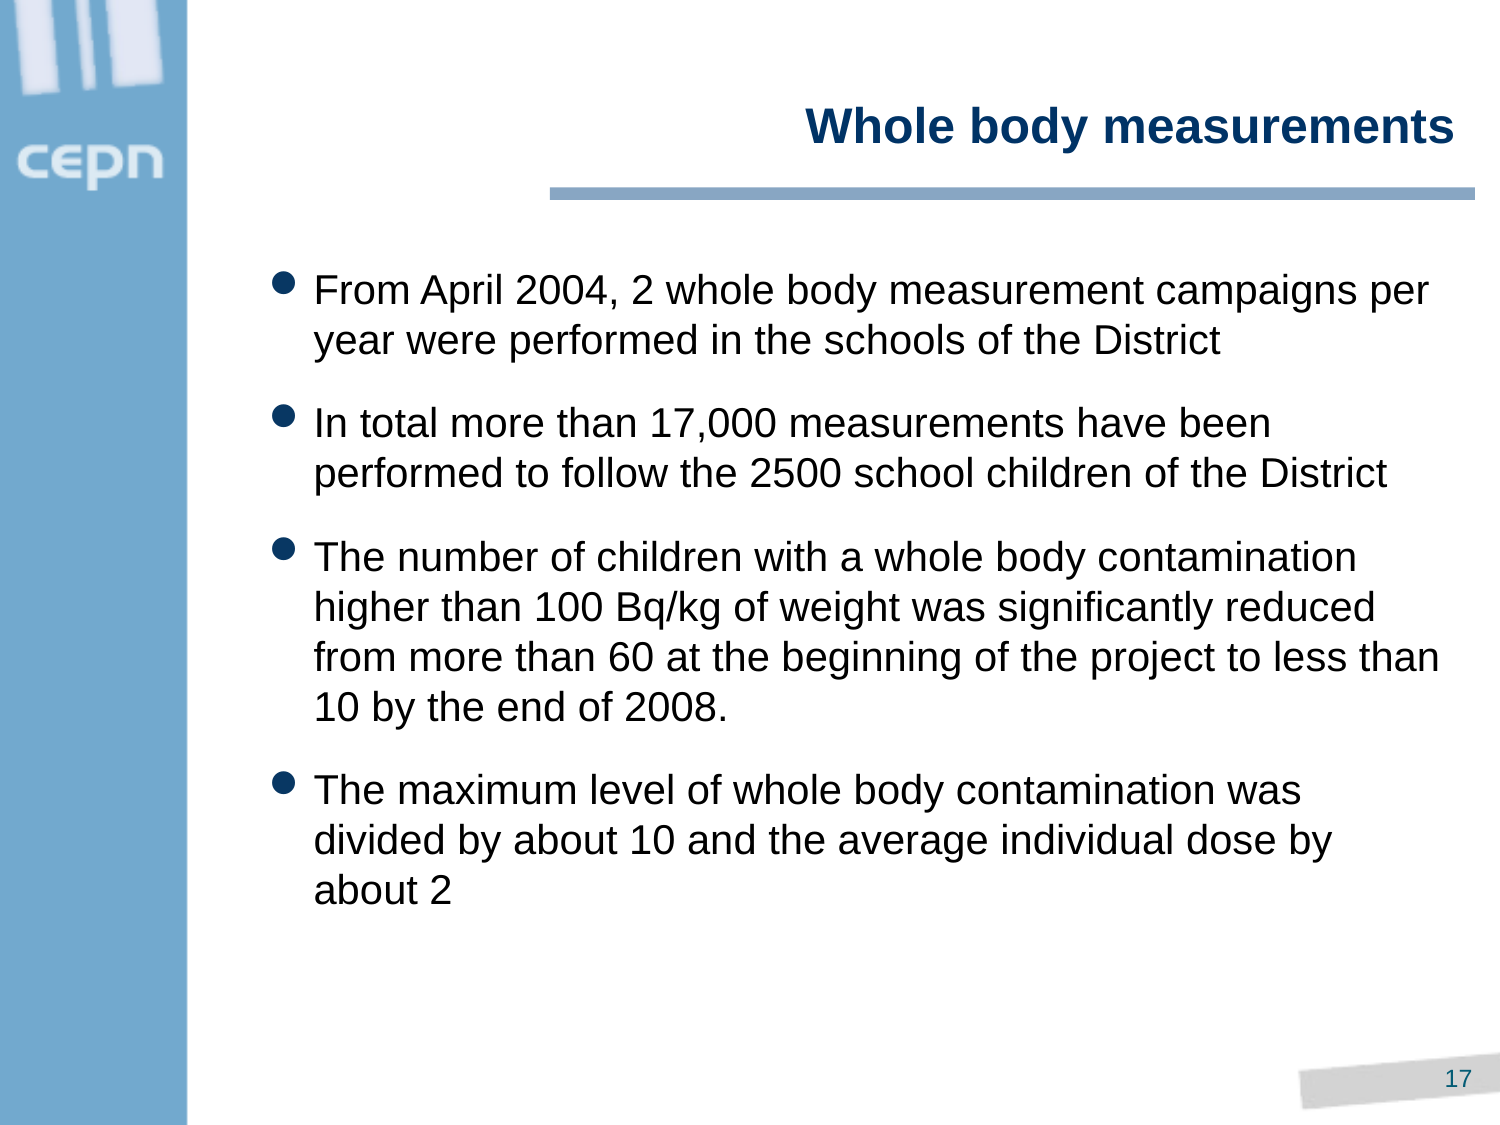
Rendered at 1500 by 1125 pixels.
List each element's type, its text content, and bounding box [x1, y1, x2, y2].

slide_number 16 [1174, 1024, 1488, 1101]
picture [0, 0, 1500, 1125]
title Whole body measurements [0, 54, 1471, 192]
list From April 2004, 2 whole body measurement campaigns per year were performed in the schools of the District In total more than 17,000 measurements have been performed to follow the 2500 school children of the District The number of children with a whole body contamination higher than 100 Bq/kg of weight was significantly reduced from more than 60 at the beginning of the project to less than 10 by the end of 2008. The maximum level of whole body contamination was divided by about 10 and the average individual dose by about 2 [253, 255, 1459, 968]
